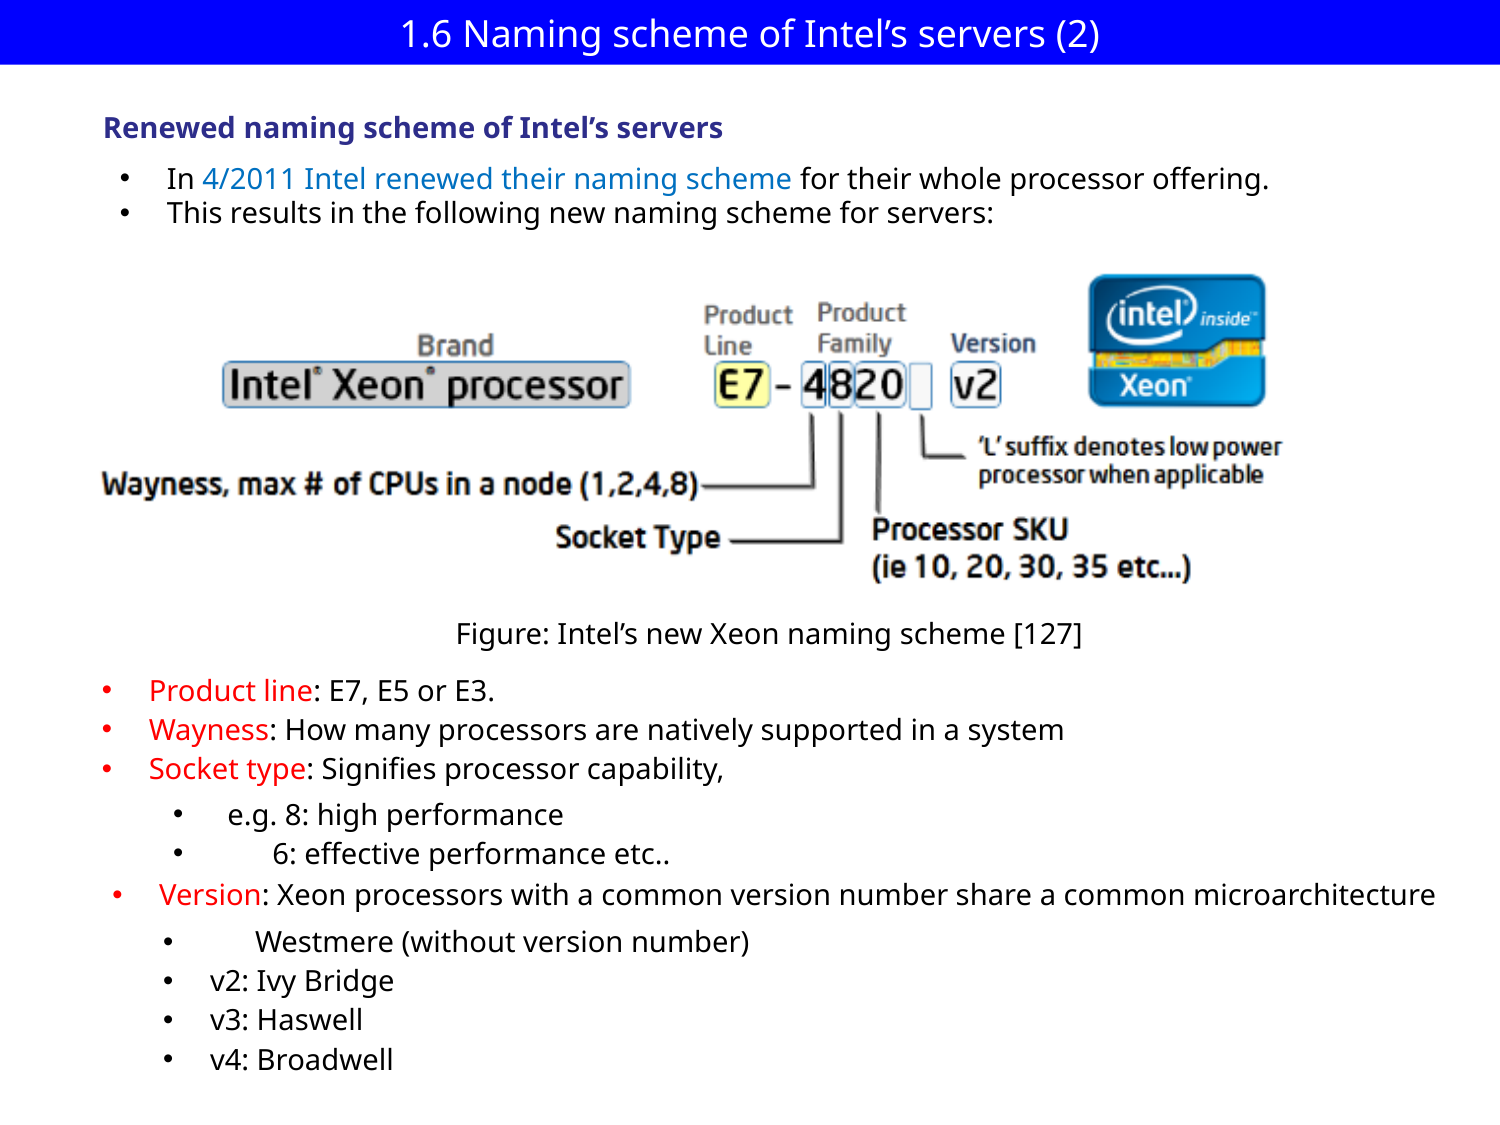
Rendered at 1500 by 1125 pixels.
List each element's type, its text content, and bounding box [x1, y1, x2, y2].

text_box In 4/2011 Intel renewed their naming scheme for their whole processor offering. This results in the following new naming scheme for servers: [105, 152, 1285, 238]
text_box Westmere (without version number) v2: Ivy Bridge v3: Haswell v4: Broadwell [148, 919, 765, 1084]
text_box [83, 247, 1303, 592]
text_box Renewed naming scheme of Intel’s servers [88, 101, 739, 152]
title 1.6 Naming scheme of Intel’s servers (2) [0, 0, 1500, 65]
text_box e.g. 8: high performance 6: effective performance etc.. [158, 788, 686, 869]
text_box Version: Xeon processors with a common version number share a common microarchitecture [97, 869, 1452, 919]
text_box Figure: Intel’s new Xeon naming scheme [127] [440, 608, 1099, 658]
text_box Product line: E7, E5 or E3. Wayness: How many processors are natively supported in a system Socket type: Signifies processor capability, [87, 664, 1081, 793]
